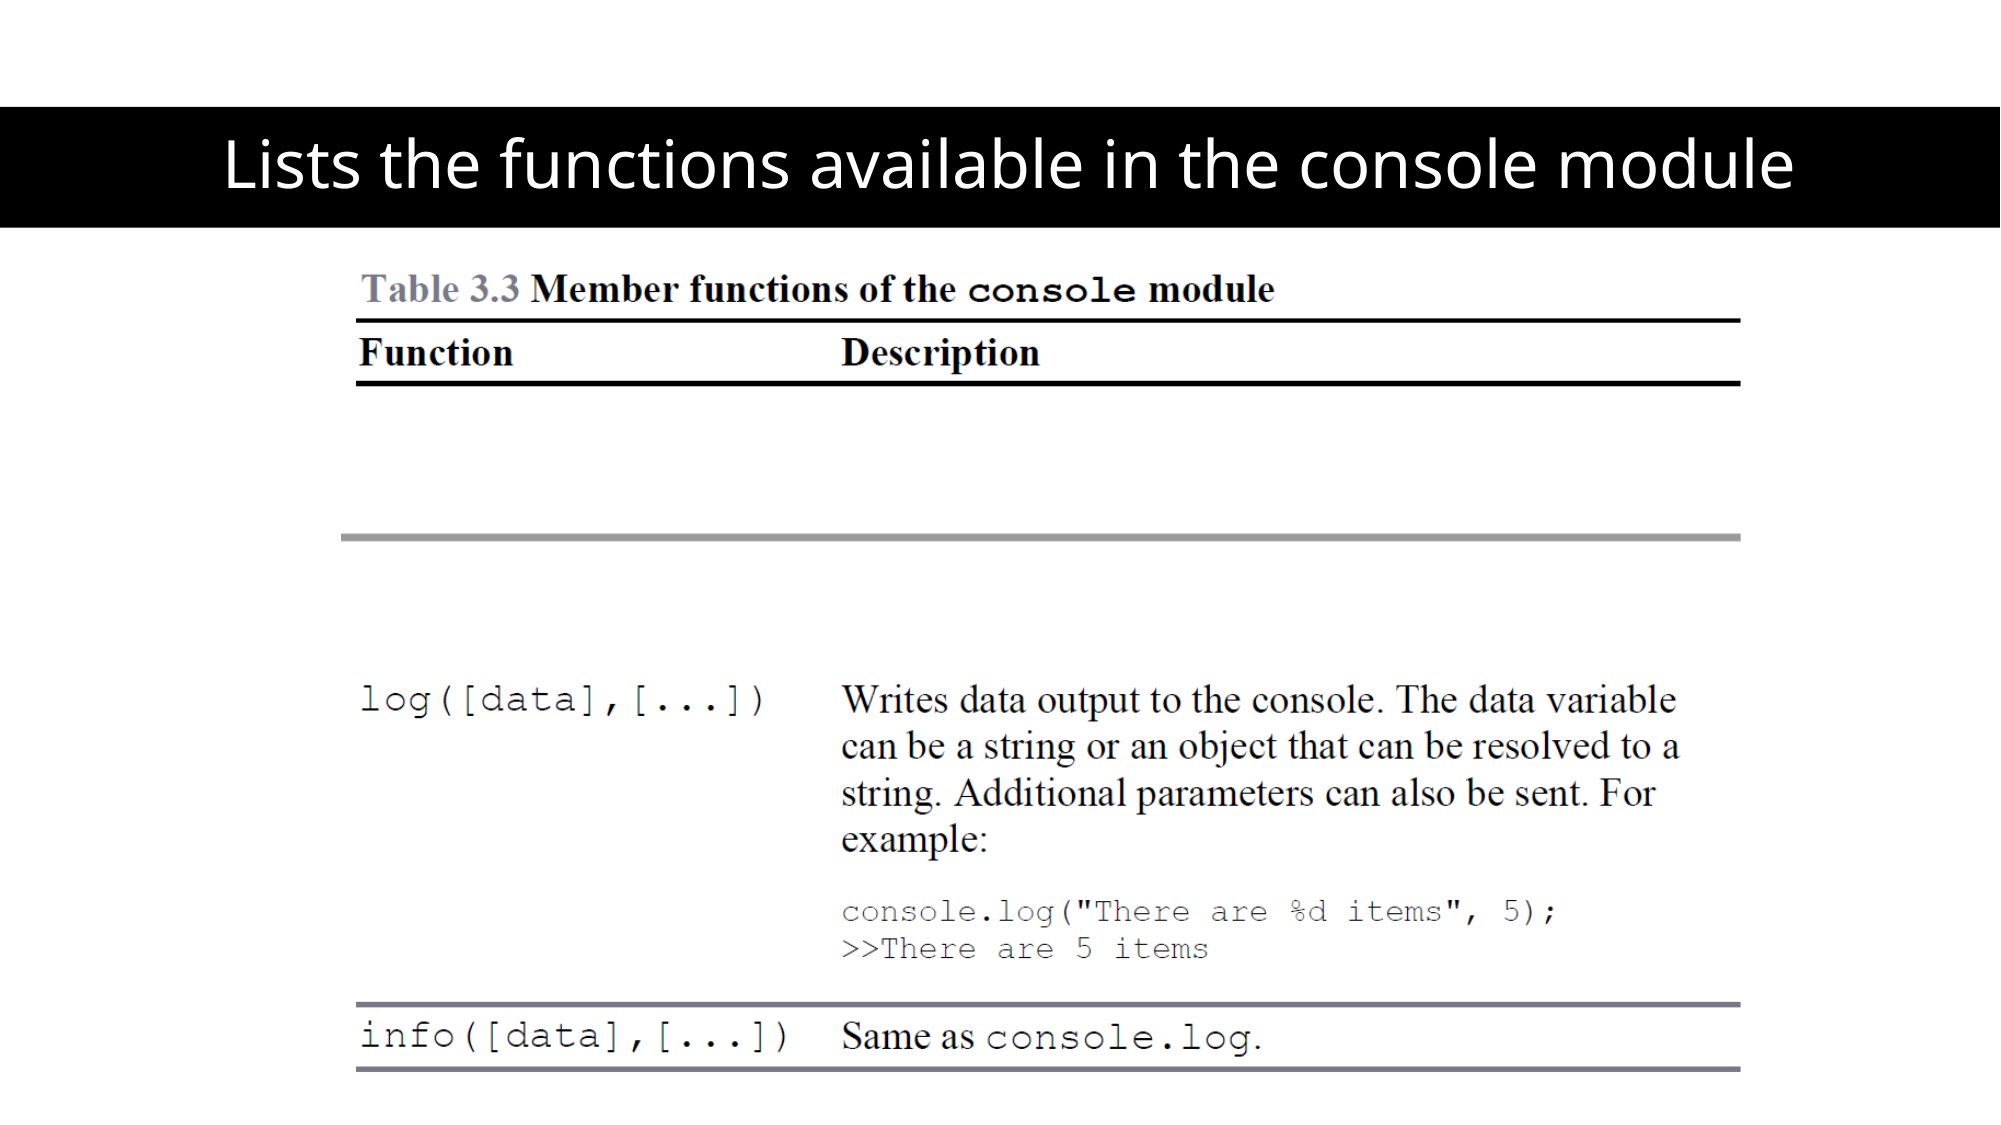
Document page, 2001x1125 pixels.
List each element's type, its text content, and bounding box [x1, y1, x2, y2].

picture [341, 248, 1741, 1078]
text_box [0, 106, 2000, 229]
text_box Lists the functions available in the console module [91, 105, 1931, 228]
